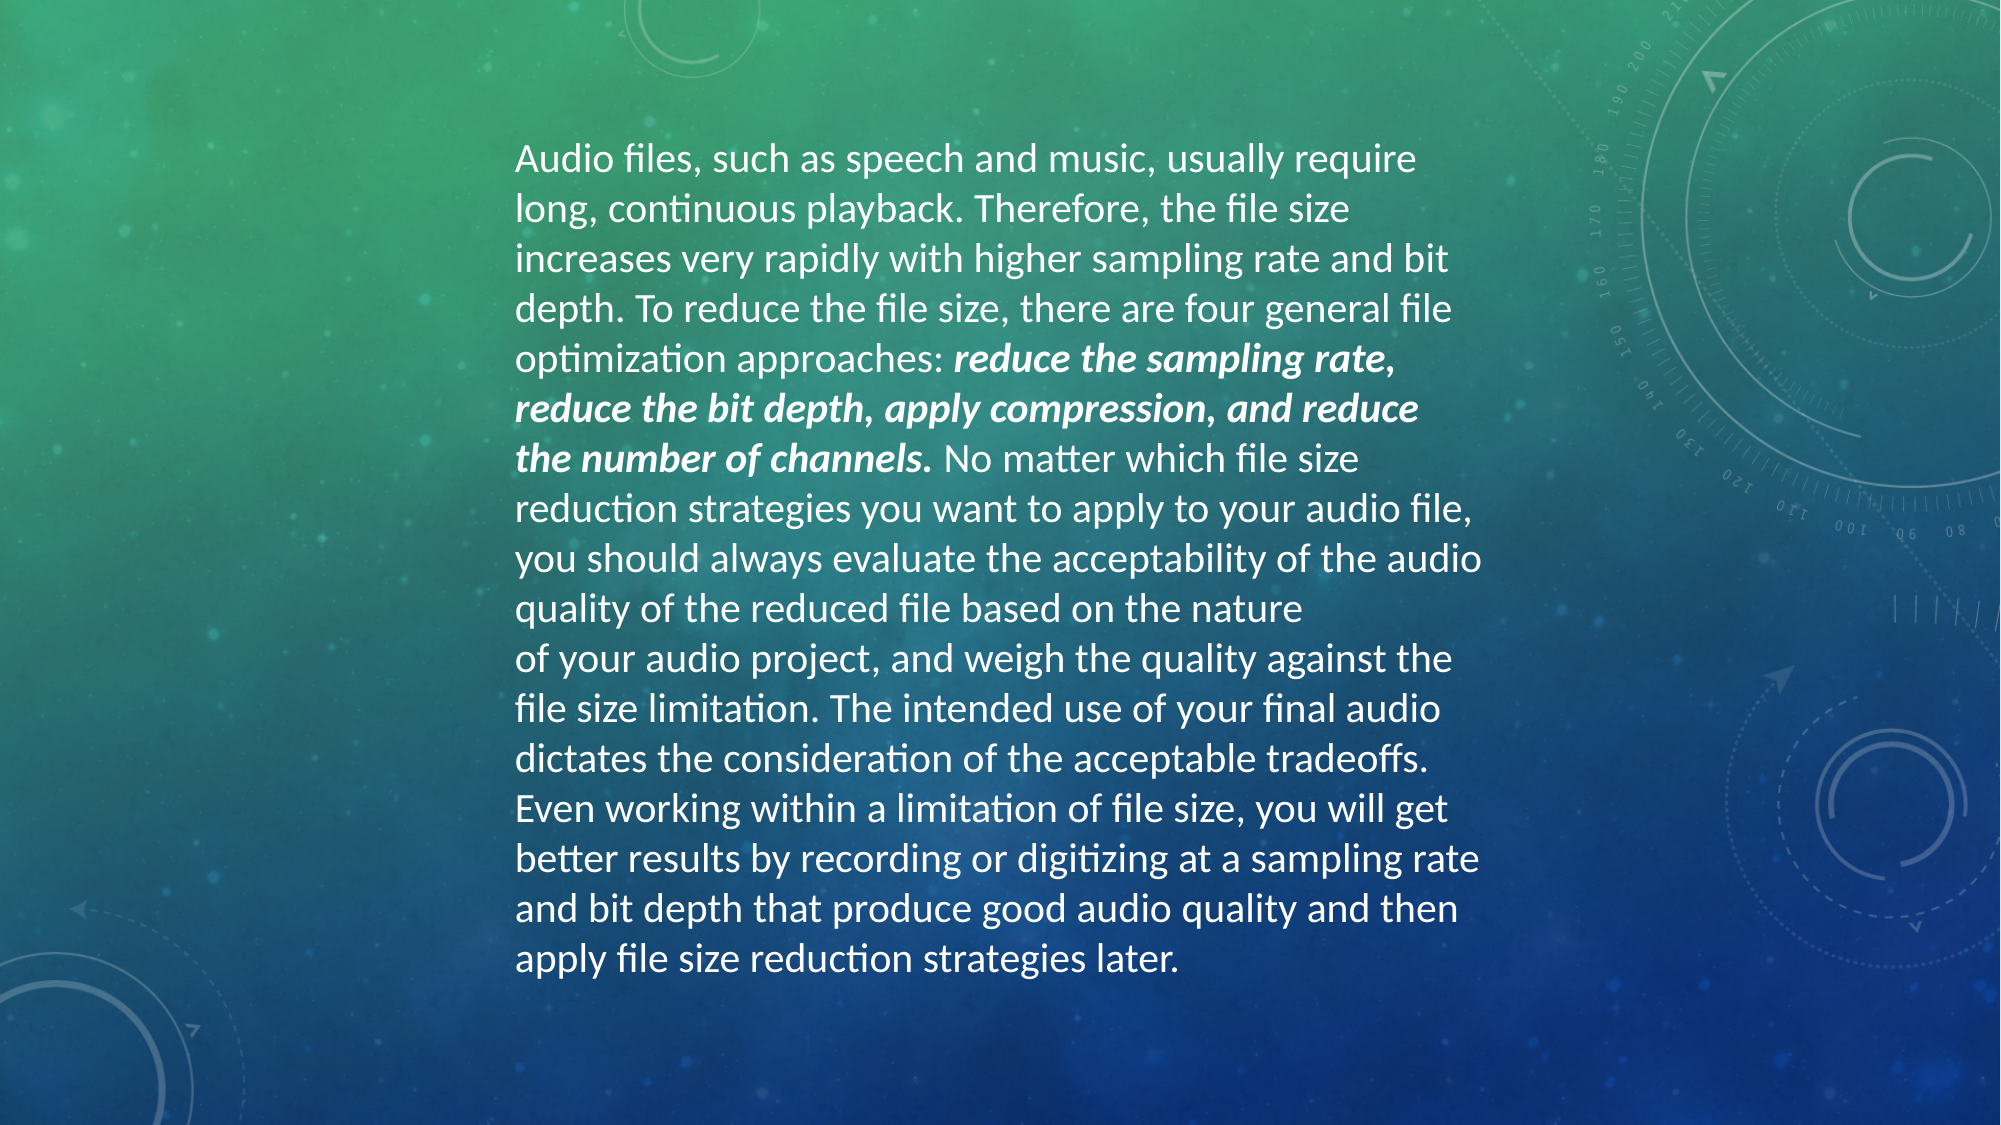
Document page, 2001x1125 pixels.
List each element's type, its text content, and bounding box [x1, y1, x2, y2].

text_box Audio files, such as speech and music, usually require long, continuous playback. Therefore, the file size increases very rapidly with higher sampling rate and bit depth. To reduce the file size, there are four general file optimization approaches: reduce the sampling rate, reduce the bit depth, apply compression, and reduce the number of channels. No matter which file size reduction strategies you want to apply to your audio file, you should always evaluate the acceptability of the audio quality of the reduced file based on the nature of your audio project, and weigh the quality against the file size limitation. The intended use of your final audio dictates the consideration of the acceptable tradeoffs. Even working within a limitation of file size, you will get better results by recording or digitizing at a sampling rate and bit depth that produce good audio quality and then apply file size reduction strategies later. [500, 123, 1500, 989]
picture [0, 0, 2001, 1125]
